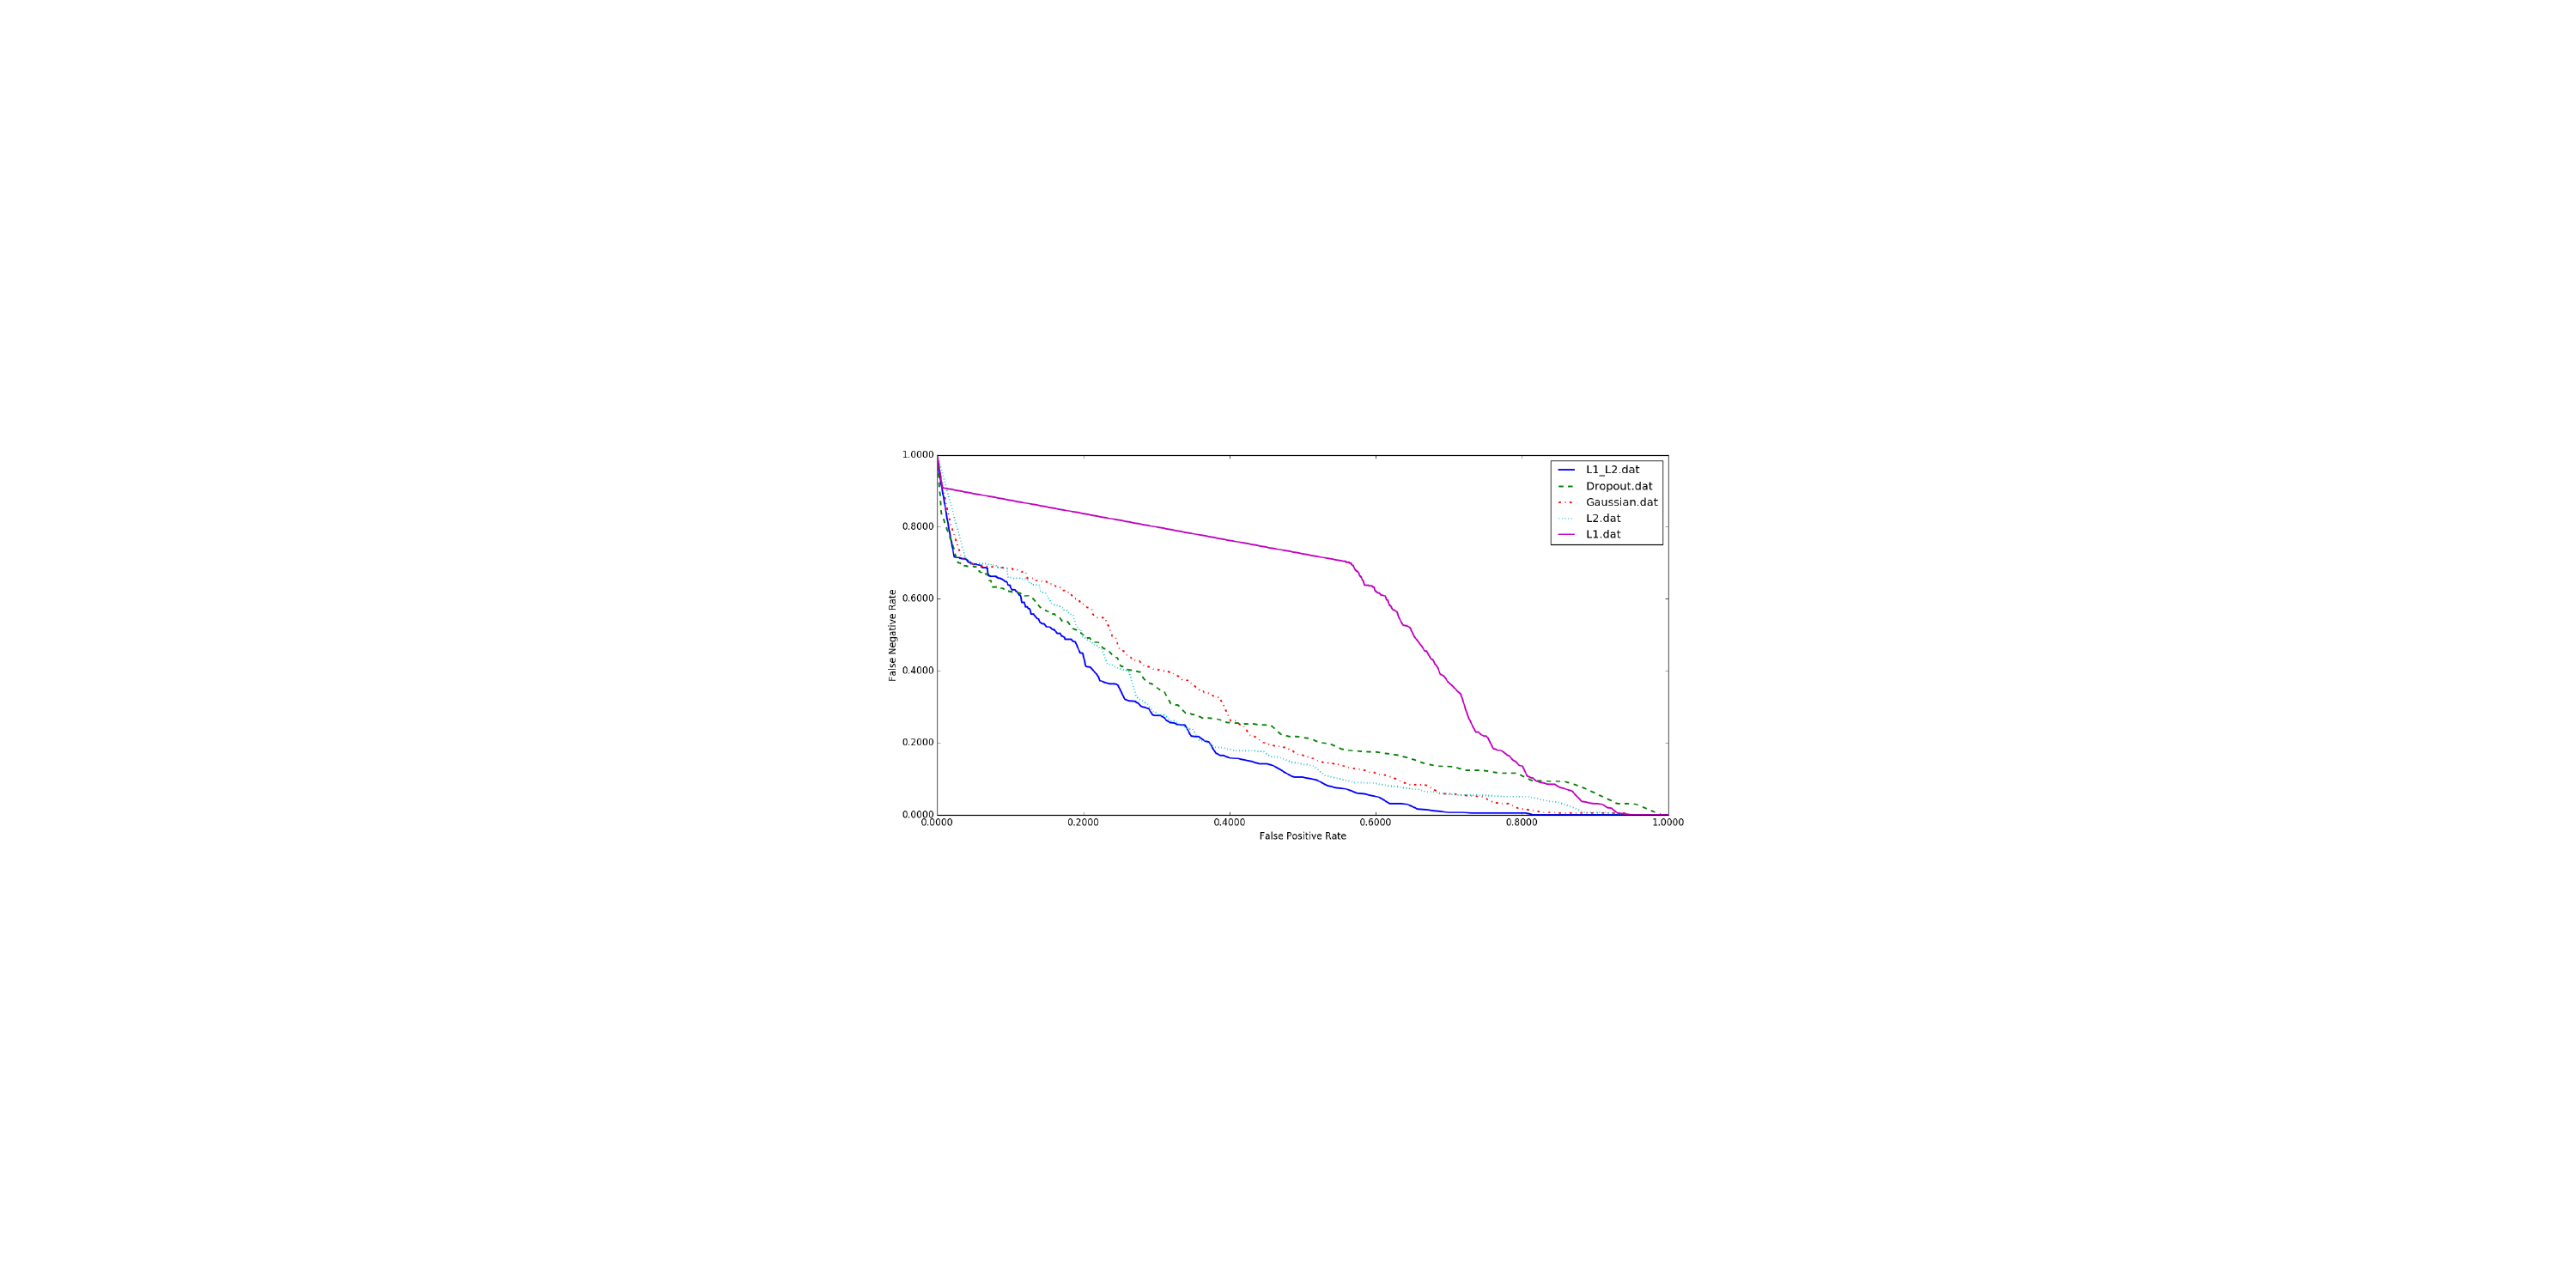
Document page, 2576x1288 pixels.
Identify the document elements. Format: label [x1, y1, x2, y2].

picture [882, 445, 1694, 843]
